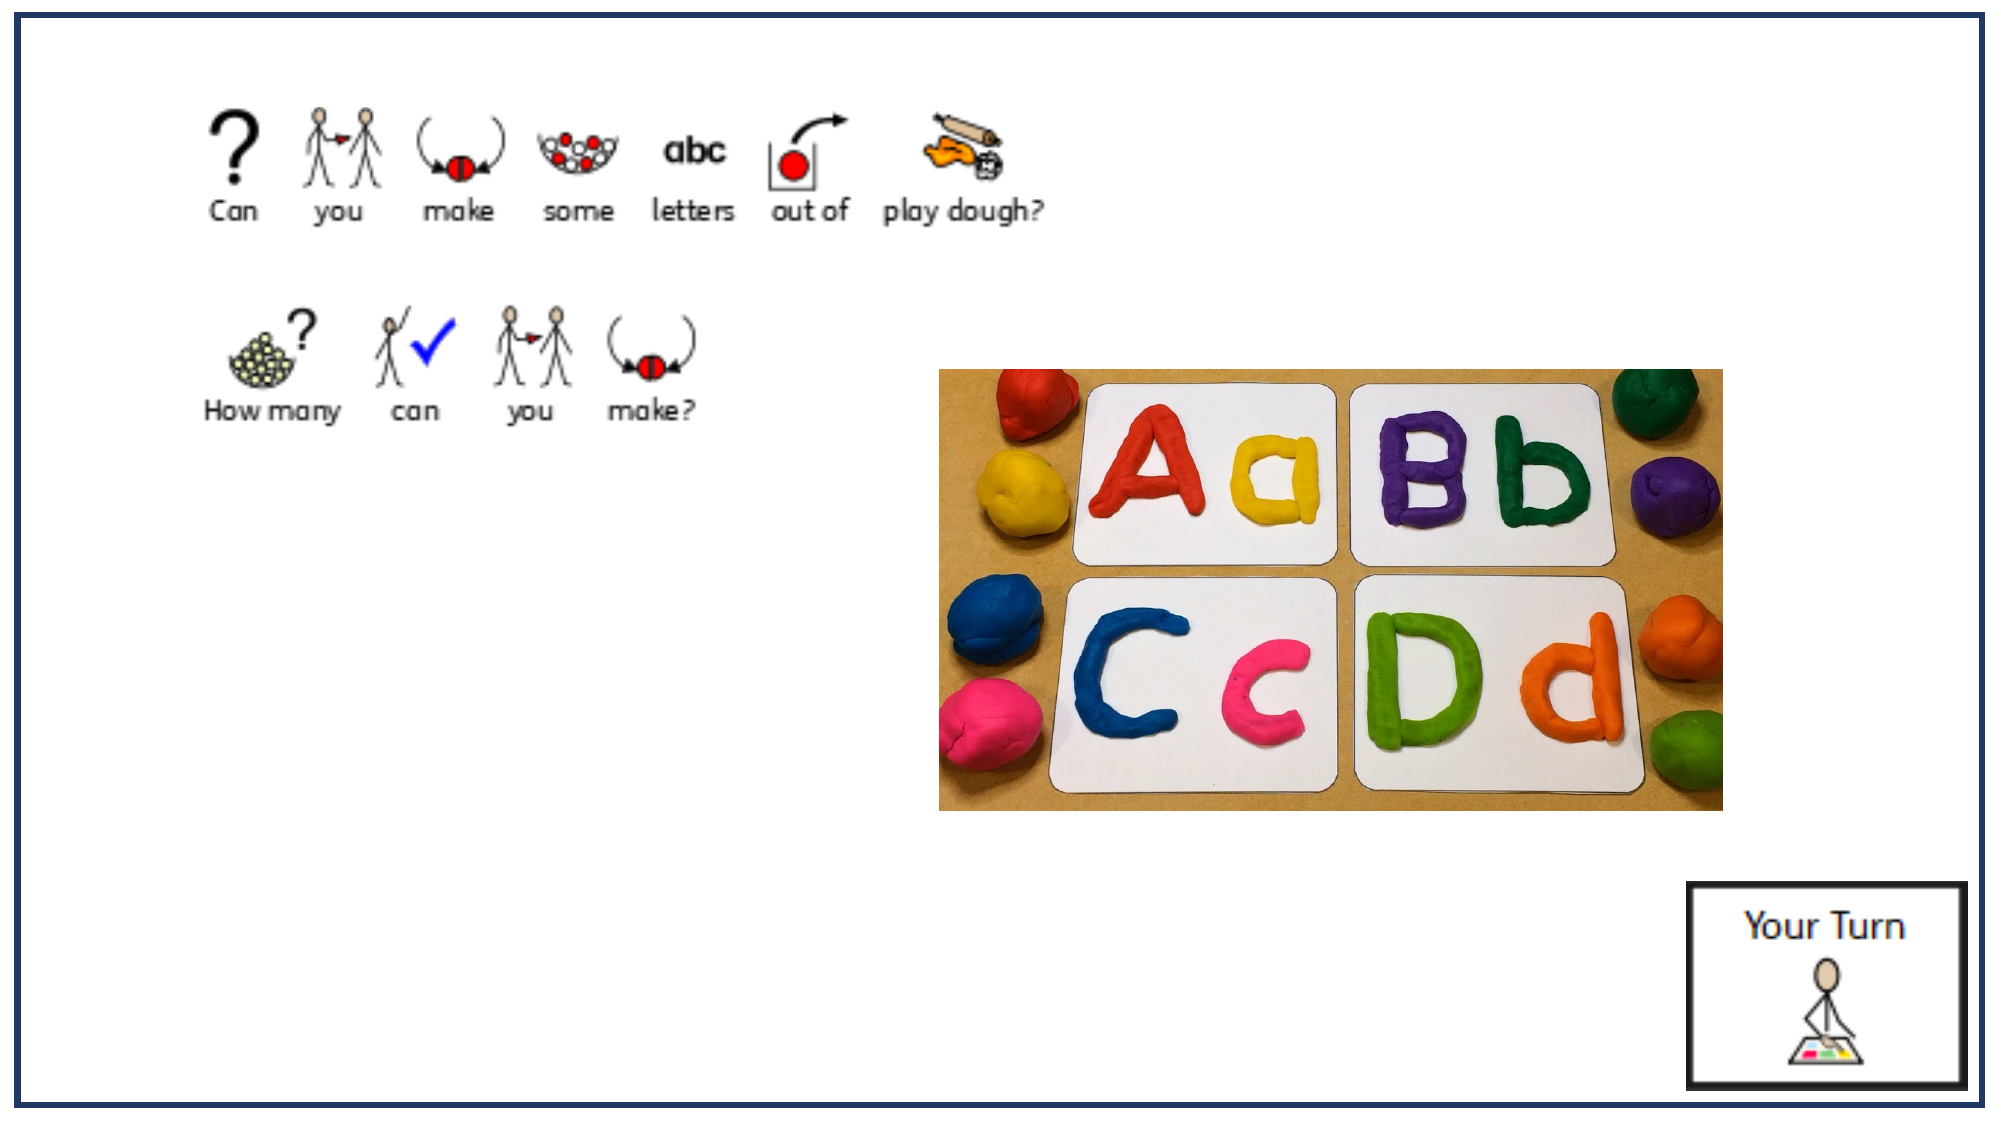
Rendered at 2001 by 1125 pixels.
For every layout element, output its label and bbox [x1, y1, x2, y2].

picture [204, 107, 1723, 811]
picture [1686, 881, 1968, 1091]
text_box [16, 14, 1983, 1106]
